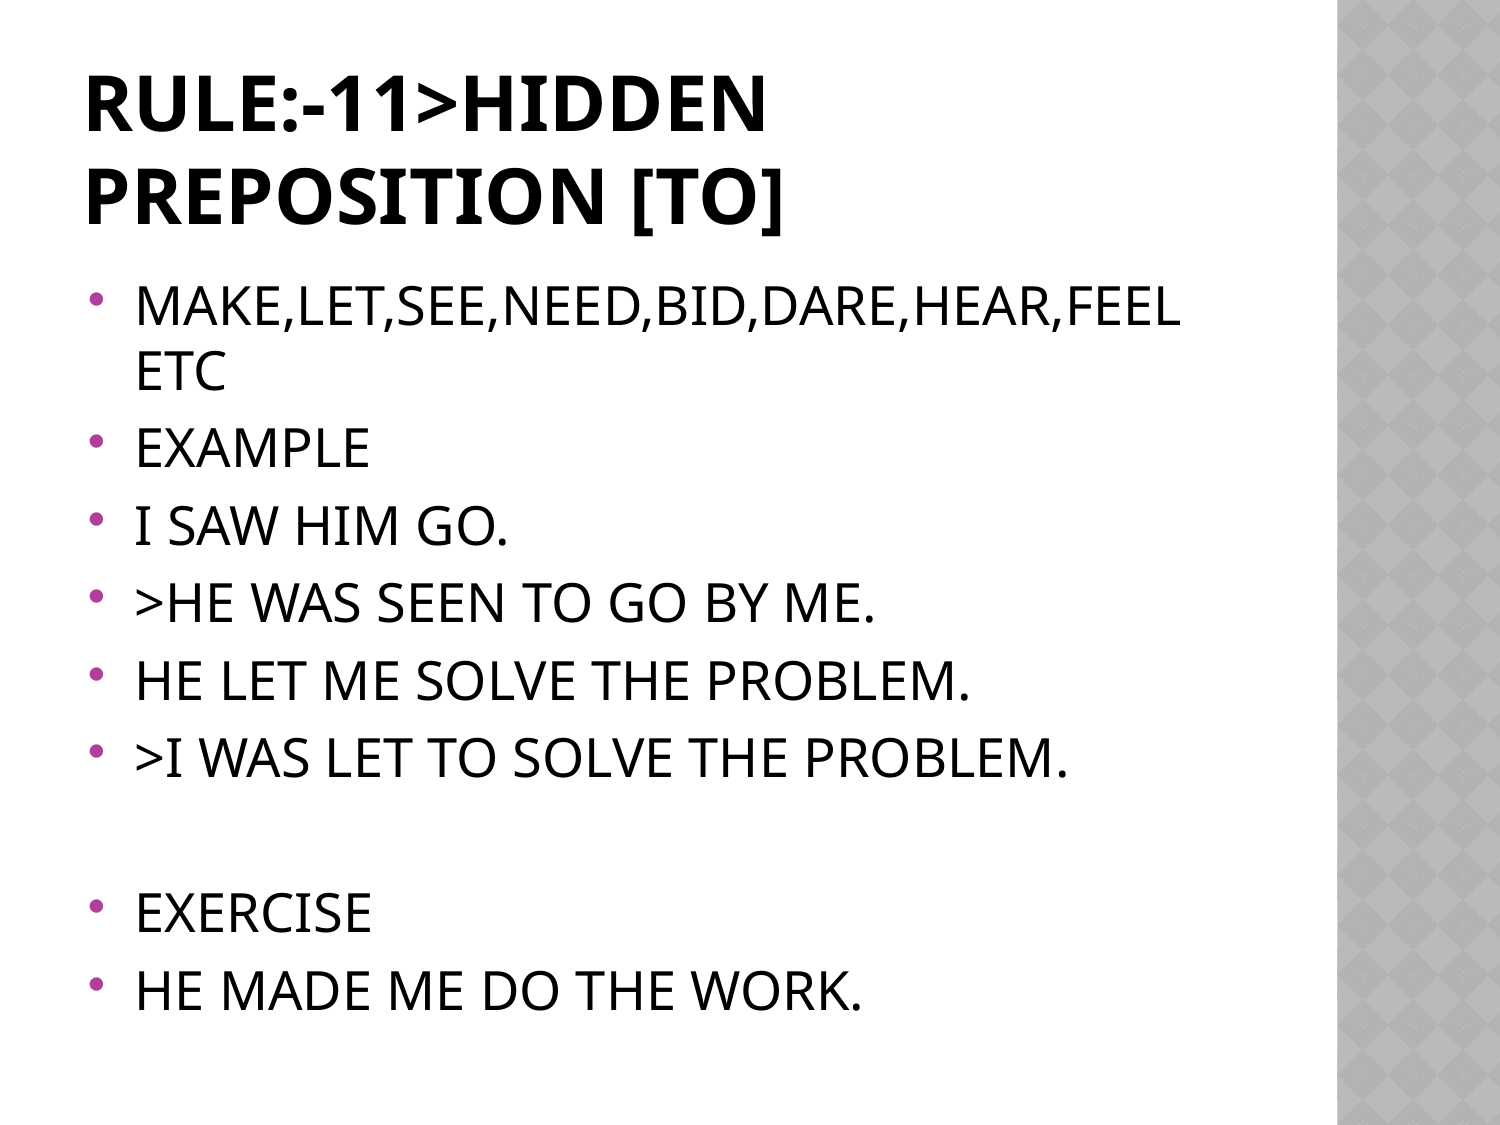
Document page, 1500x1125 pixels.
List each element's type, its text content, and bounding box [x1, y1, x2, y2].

list MAKE,LET,SEE,NEED,BID,DARE,HEAR,FEEL ETC EXAMPLE I SAW HIM GO. >HE WAS SEEN TO GO BY ME. HE LET ME SOLVE THE PROBLEM. >I WAS LET TO SOLVE THE PROBLEM. EXERCISE HE MADE ME DO THE WORK. [75, 264, 1263, 1059]
title RULE:-11>HIDDEN PREPOSITION [TO] [75, 52, 1263, 240]
